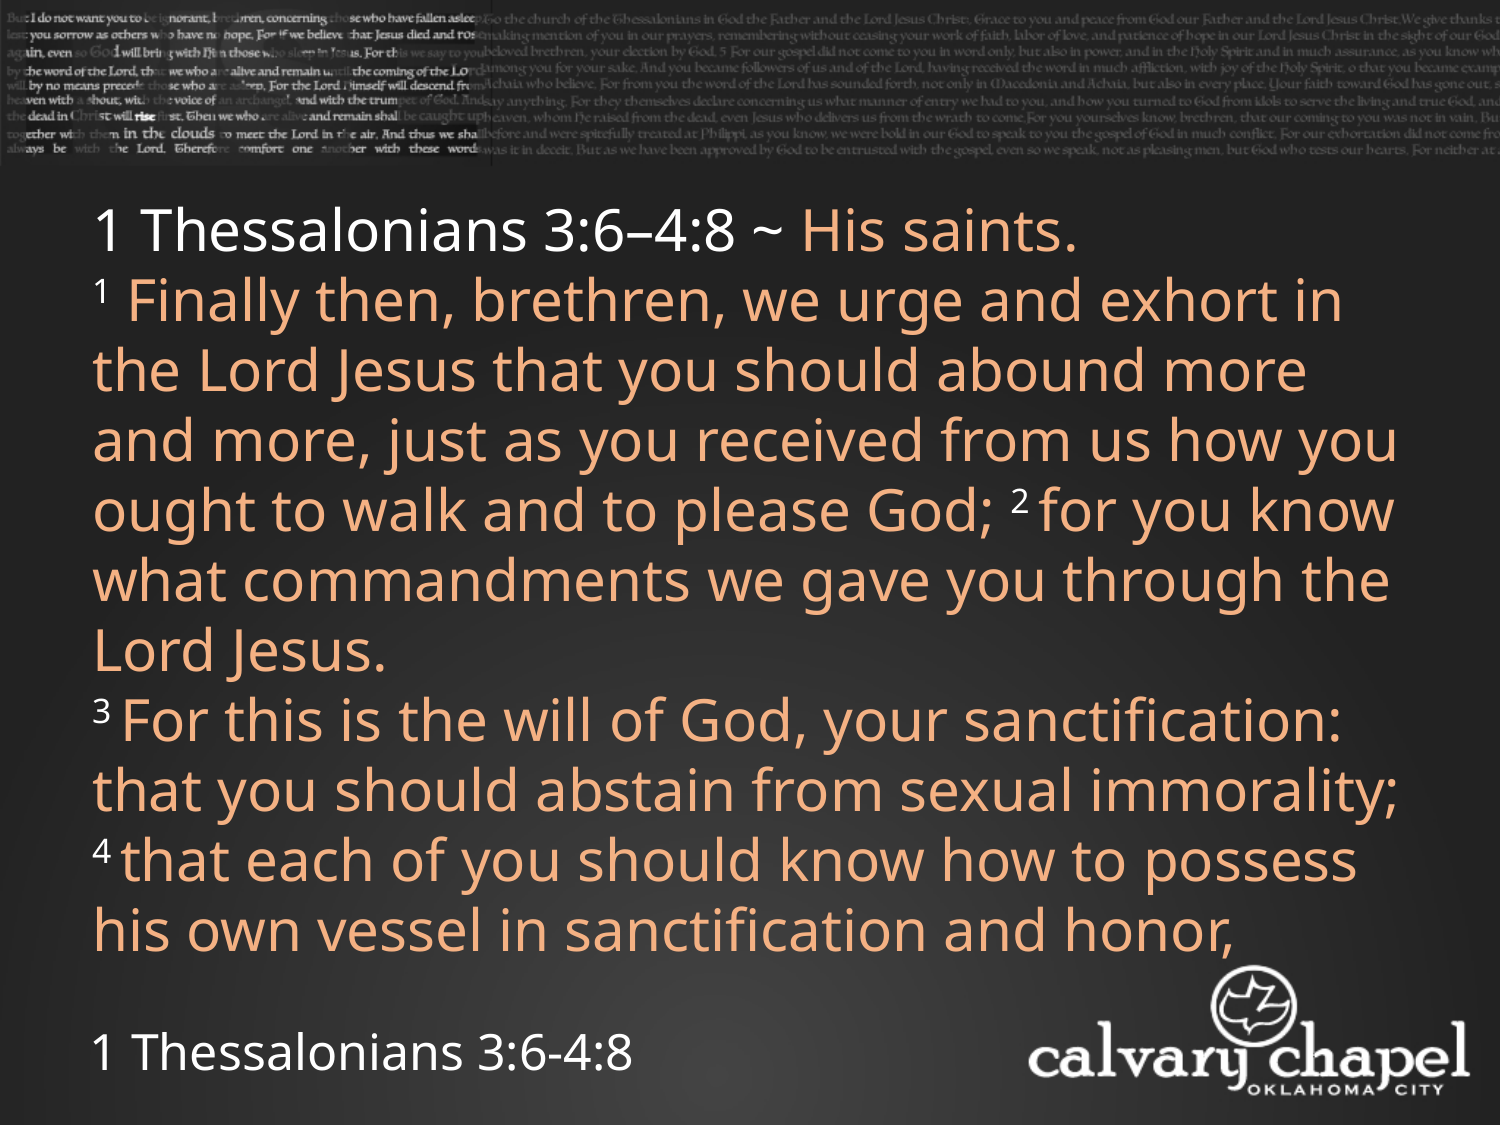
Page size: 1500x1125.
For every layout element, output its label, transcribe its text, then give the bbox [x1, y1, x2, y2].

text_box 1 Thessalonians 3:6-4:8 [75, 1013, 996, 1088]
text_box 1 Thessalonians 3:6–4:8 ~ His saints. 1 Finally then, brethren, we urge and exhort in the Lord Jesus that you should abound more and more, just as you received from us how you ought to walk and to please God; 2 for you know what commandments we gave you through the Lord Jesus. 3 For this is the will of God, your sanctification: that you should abstain from sexual immorality; 4 that each of you should know how to possess his own vessel in sanctification and honor, [77, 185, 1430, 971]
picture [0, 0, 1500, 1125]
